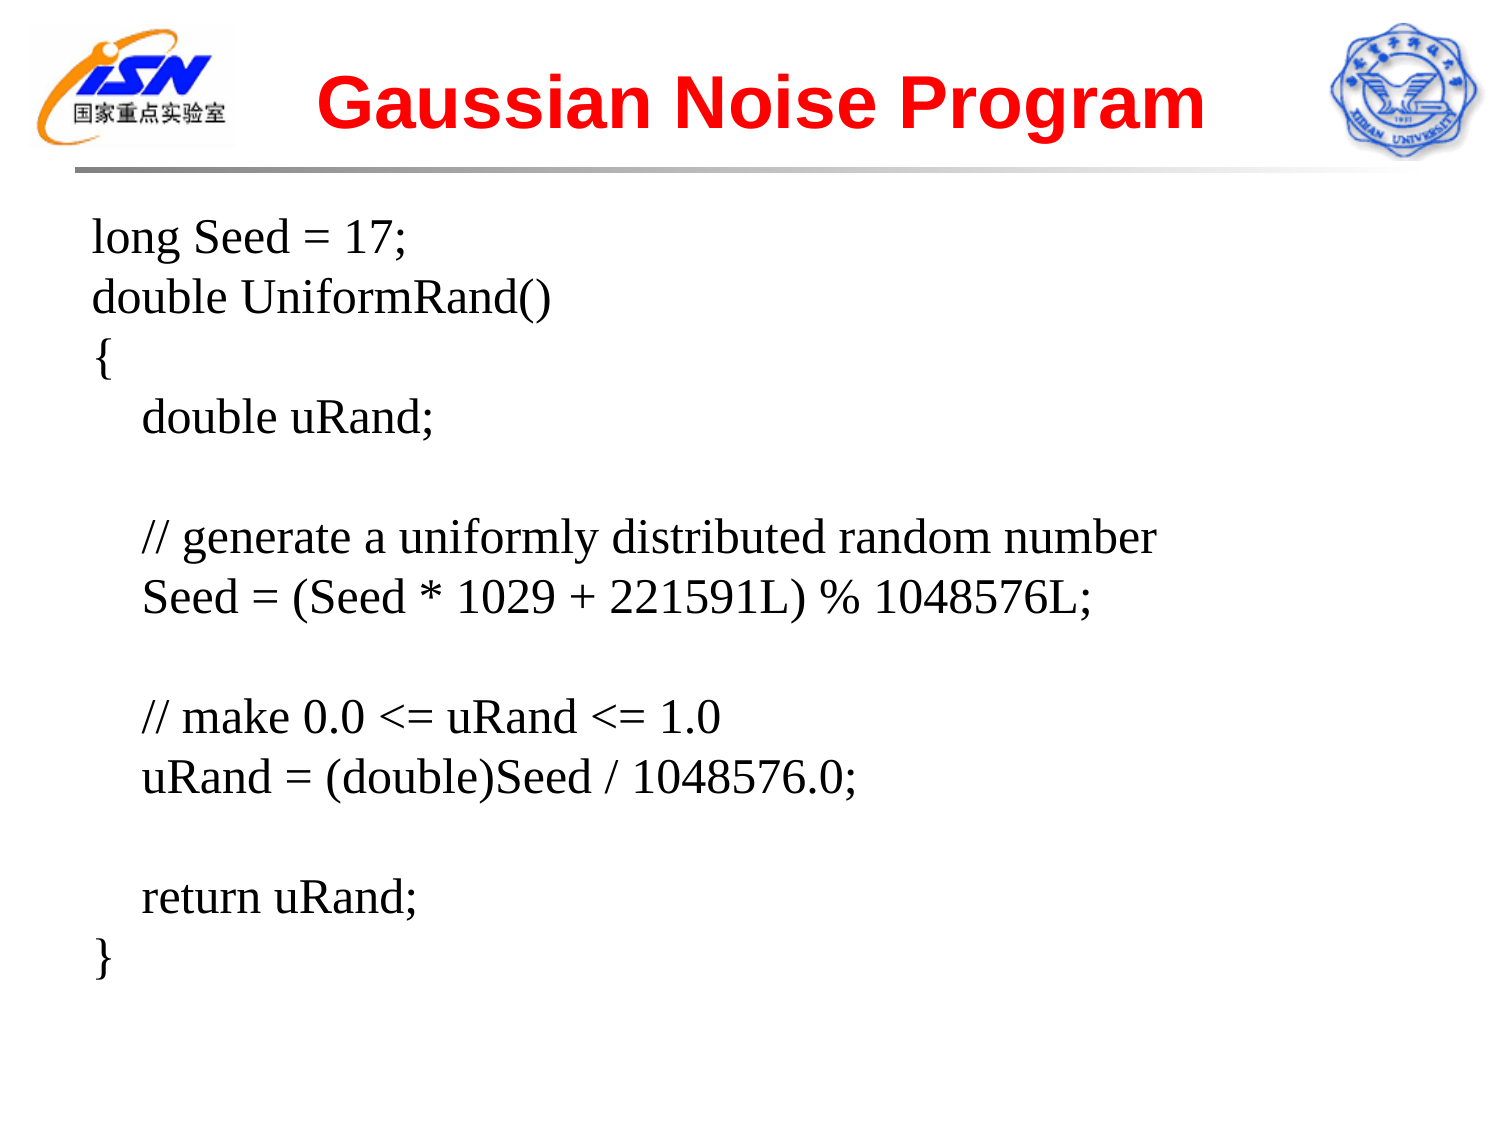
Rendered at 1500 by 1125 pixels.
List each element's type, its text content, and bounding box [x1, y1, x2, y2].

picture [1328, 20, 1486, 161]
picture [29, 24, 236, 149]
text_box long Seed = 17; double UniformRand() { double uRand; // generate a uniformly distributed random number Seed = (Seed * 1029 + 221591L) % 1048576L; // make 0.0 <= uRand <= 1.0 uRand = (double)Seed / 1048576.0; return uRand; } [76, 196, 1362, 992]
title Gaussian Noise Program [241, 42, 1282, 156]
